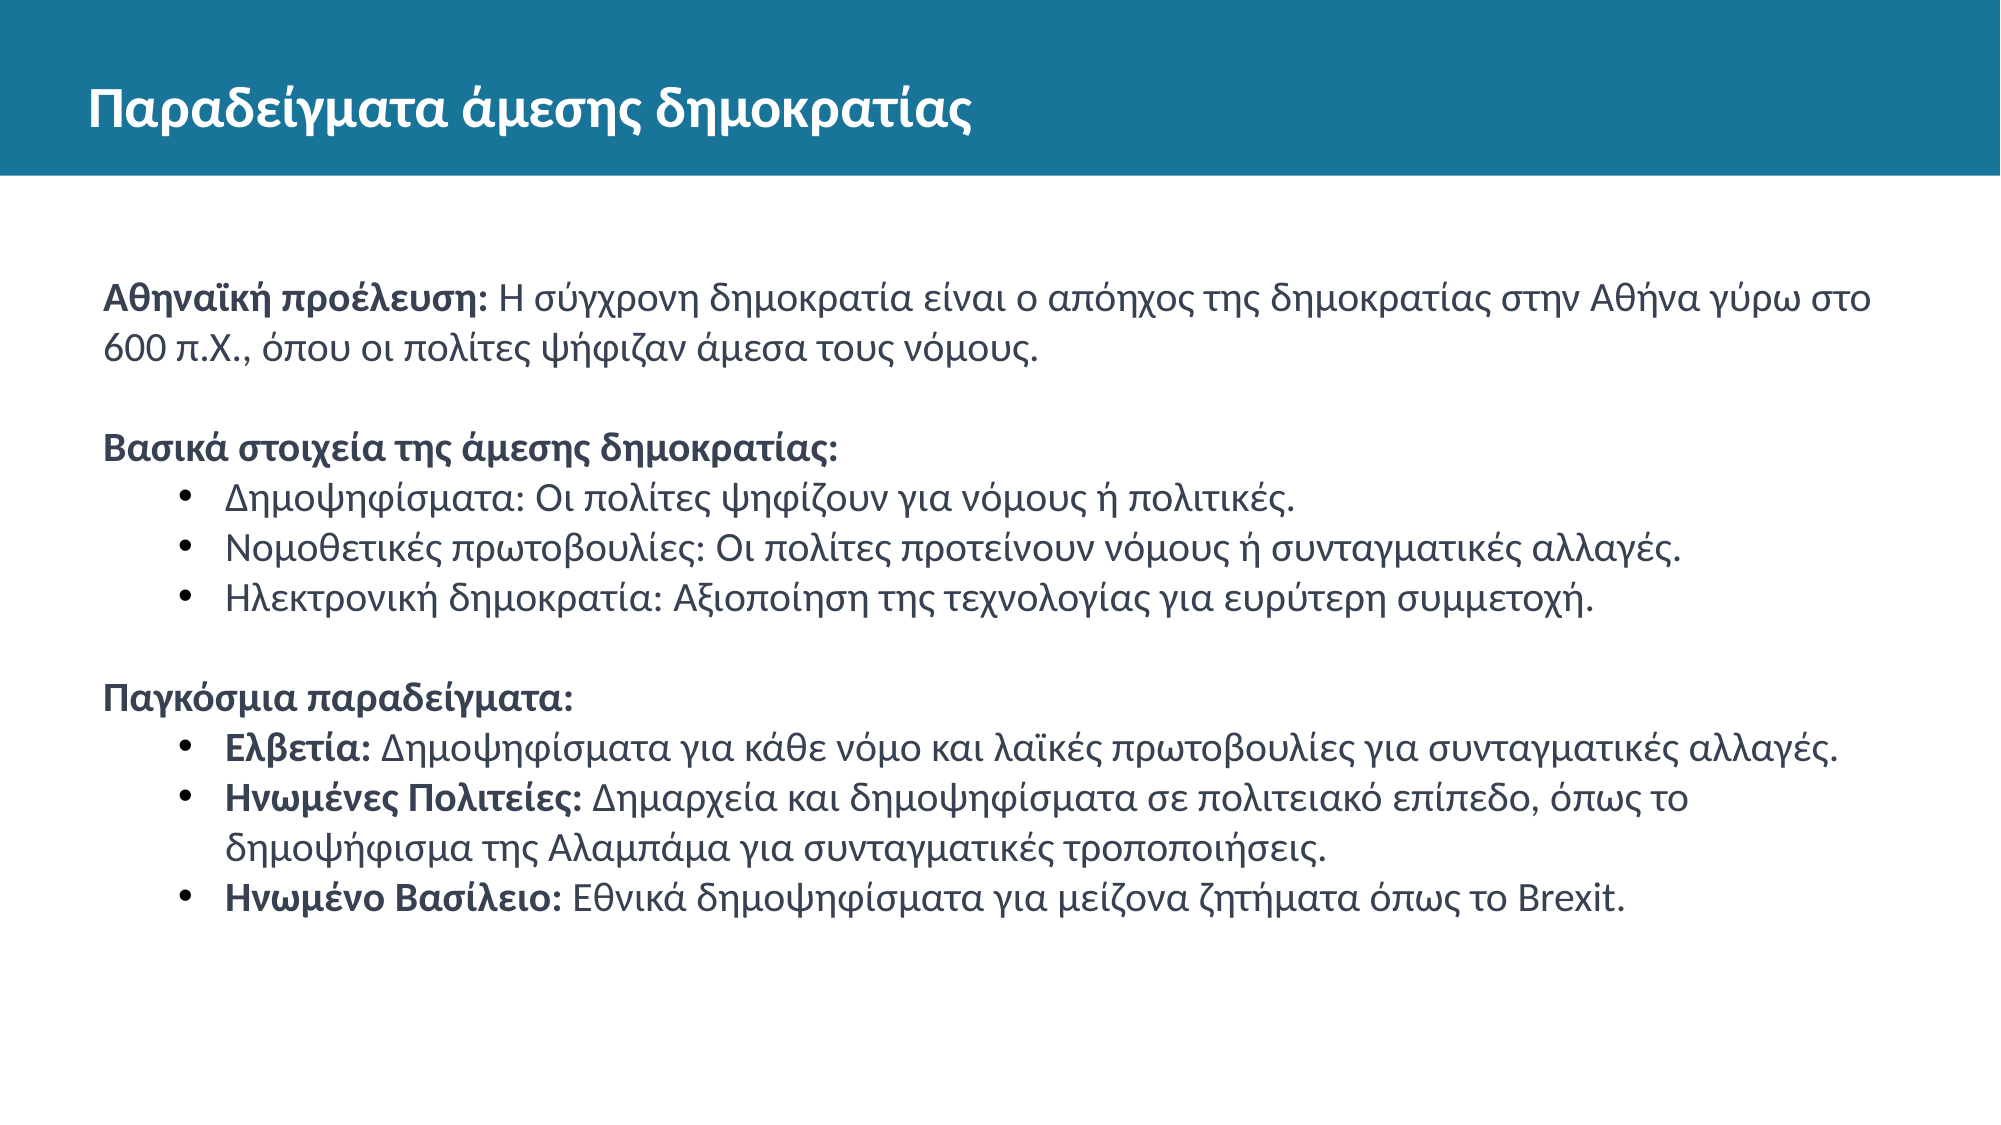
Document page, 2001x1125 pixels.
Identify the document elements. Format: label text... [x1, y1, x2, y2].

text_box Αθηναϊκή προέλευση: Η σύγχρονη δημοκρατία είναι ο απόηχος της δημοκρατίας στην Αθήνα γύρω στο 600 π.Χ., όπου οι πολίτες ψήφιζαν άμεσα τους νόμους. Βασικά στοιχεία της άμεσης δημοκρατίας: Δημοψηφίσματα: Οι πολίτες ψηφίζουν για νόμους ή πολιτικές. Νομοθετικές πρωτοβουλίες: Οι πολίτες προτείνουν νόμους ή συνταγματικές αλλαγές. Ηλεκτρονική δημοκρατία: Αξιοποίηση της τεχνολογίας για ευρύτερη συμμετοχή. Παγκόσμια παραδείγματα: Ελβετία: Δημοψηφίσματα για κάθε νόμο και λαϊκές πρωτοβουλίες για συνταγματικές αλλαγές. Ηνωμένες Πολιτείες: Δημαρχεία και δημοψηφίσματα σε πολιτειακό επίπεδο, όπως το δημοψήφισμα της Αλαμπάμα για συνταγματικές τροποποιήσεις. Ηνωμένο Βασίλειο: Εθνικά δημοψηφίσματα για μείζονα ζητήματα όπως το Brexit. [88, 262, 1912, 928]
title Παραδείγματα άμεσης δημοκρατίας [88, 48, 1958, 160]
